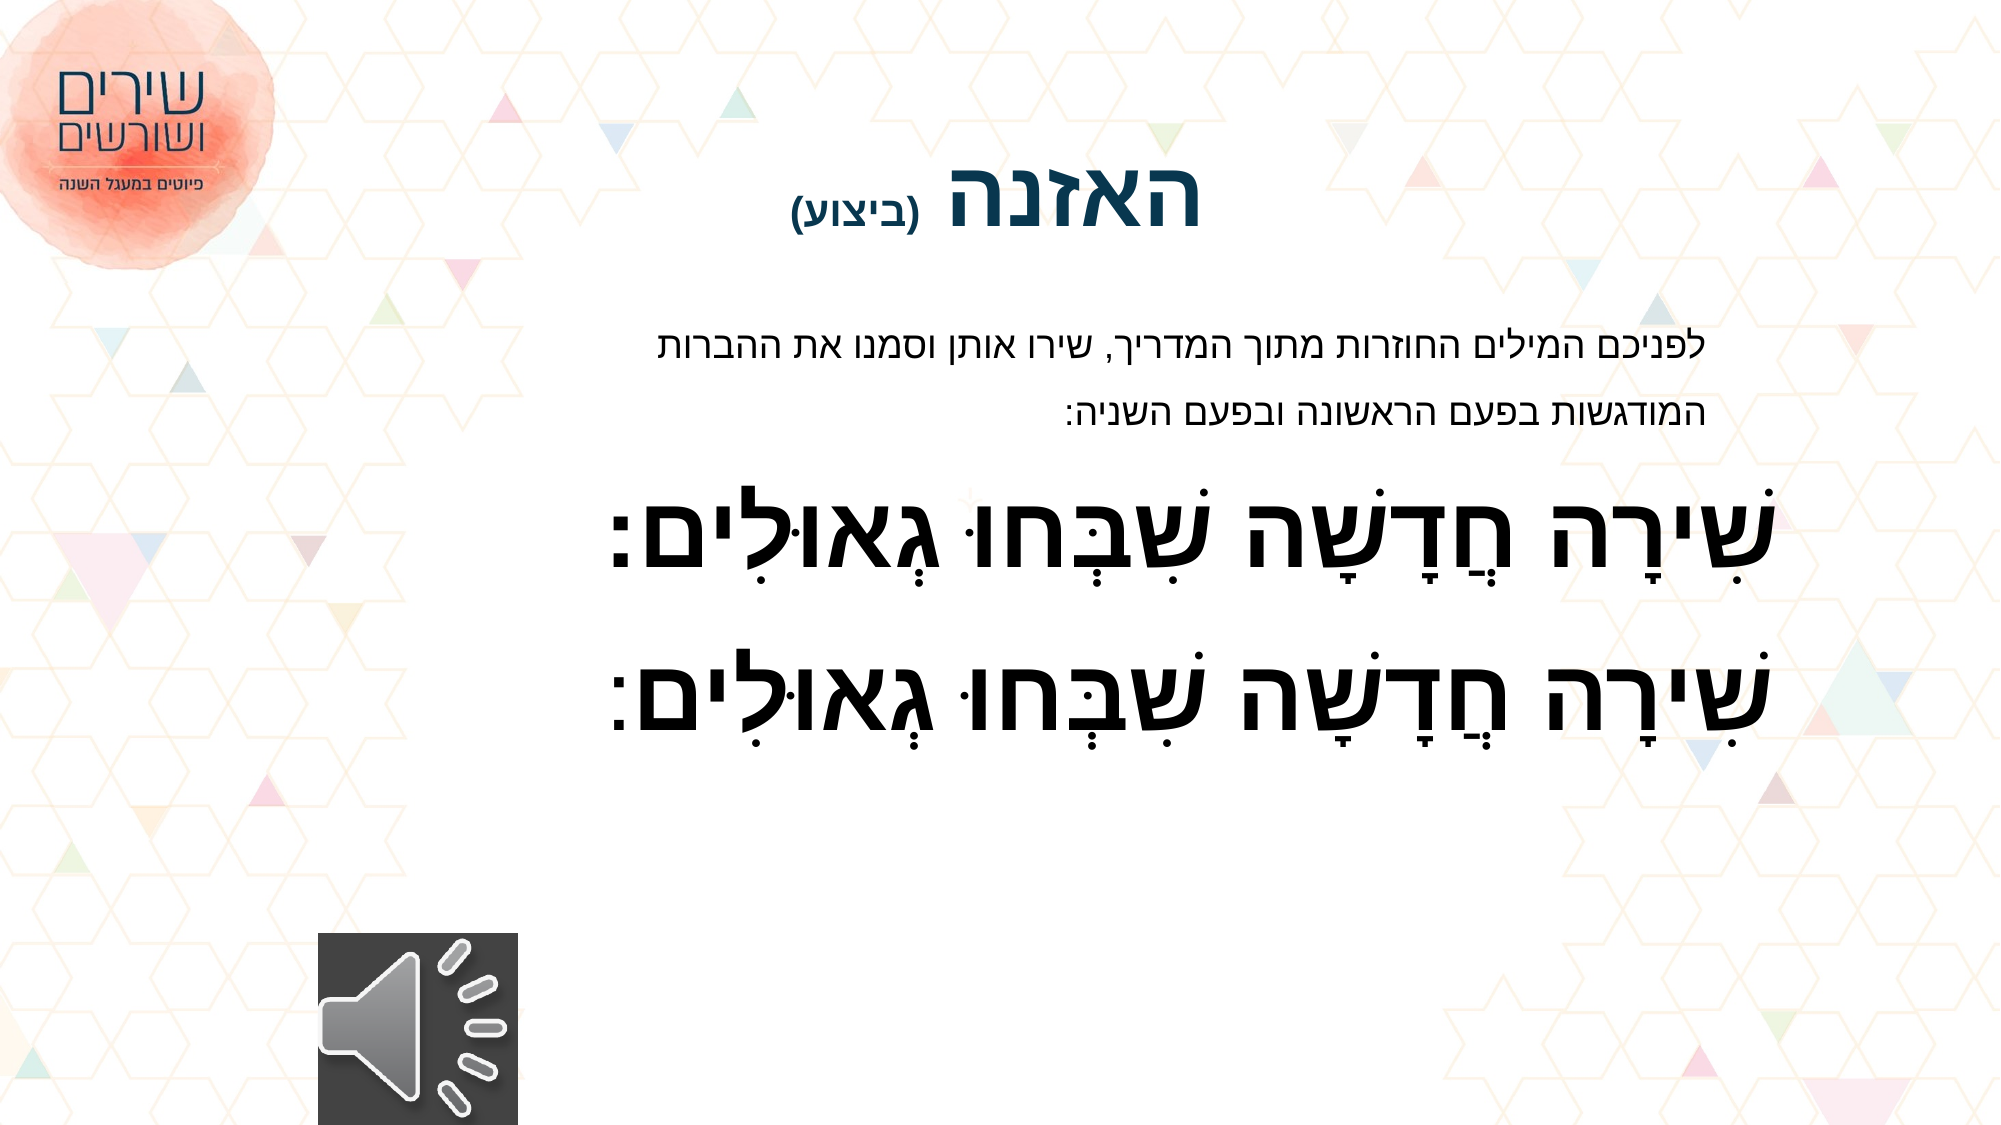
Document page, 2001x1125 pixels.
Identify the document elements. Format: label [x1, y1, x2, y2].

list [0, 0, 2000, 1125]
picture [115, 730, 317, 933]
picture [1, 0, 287, 283]
